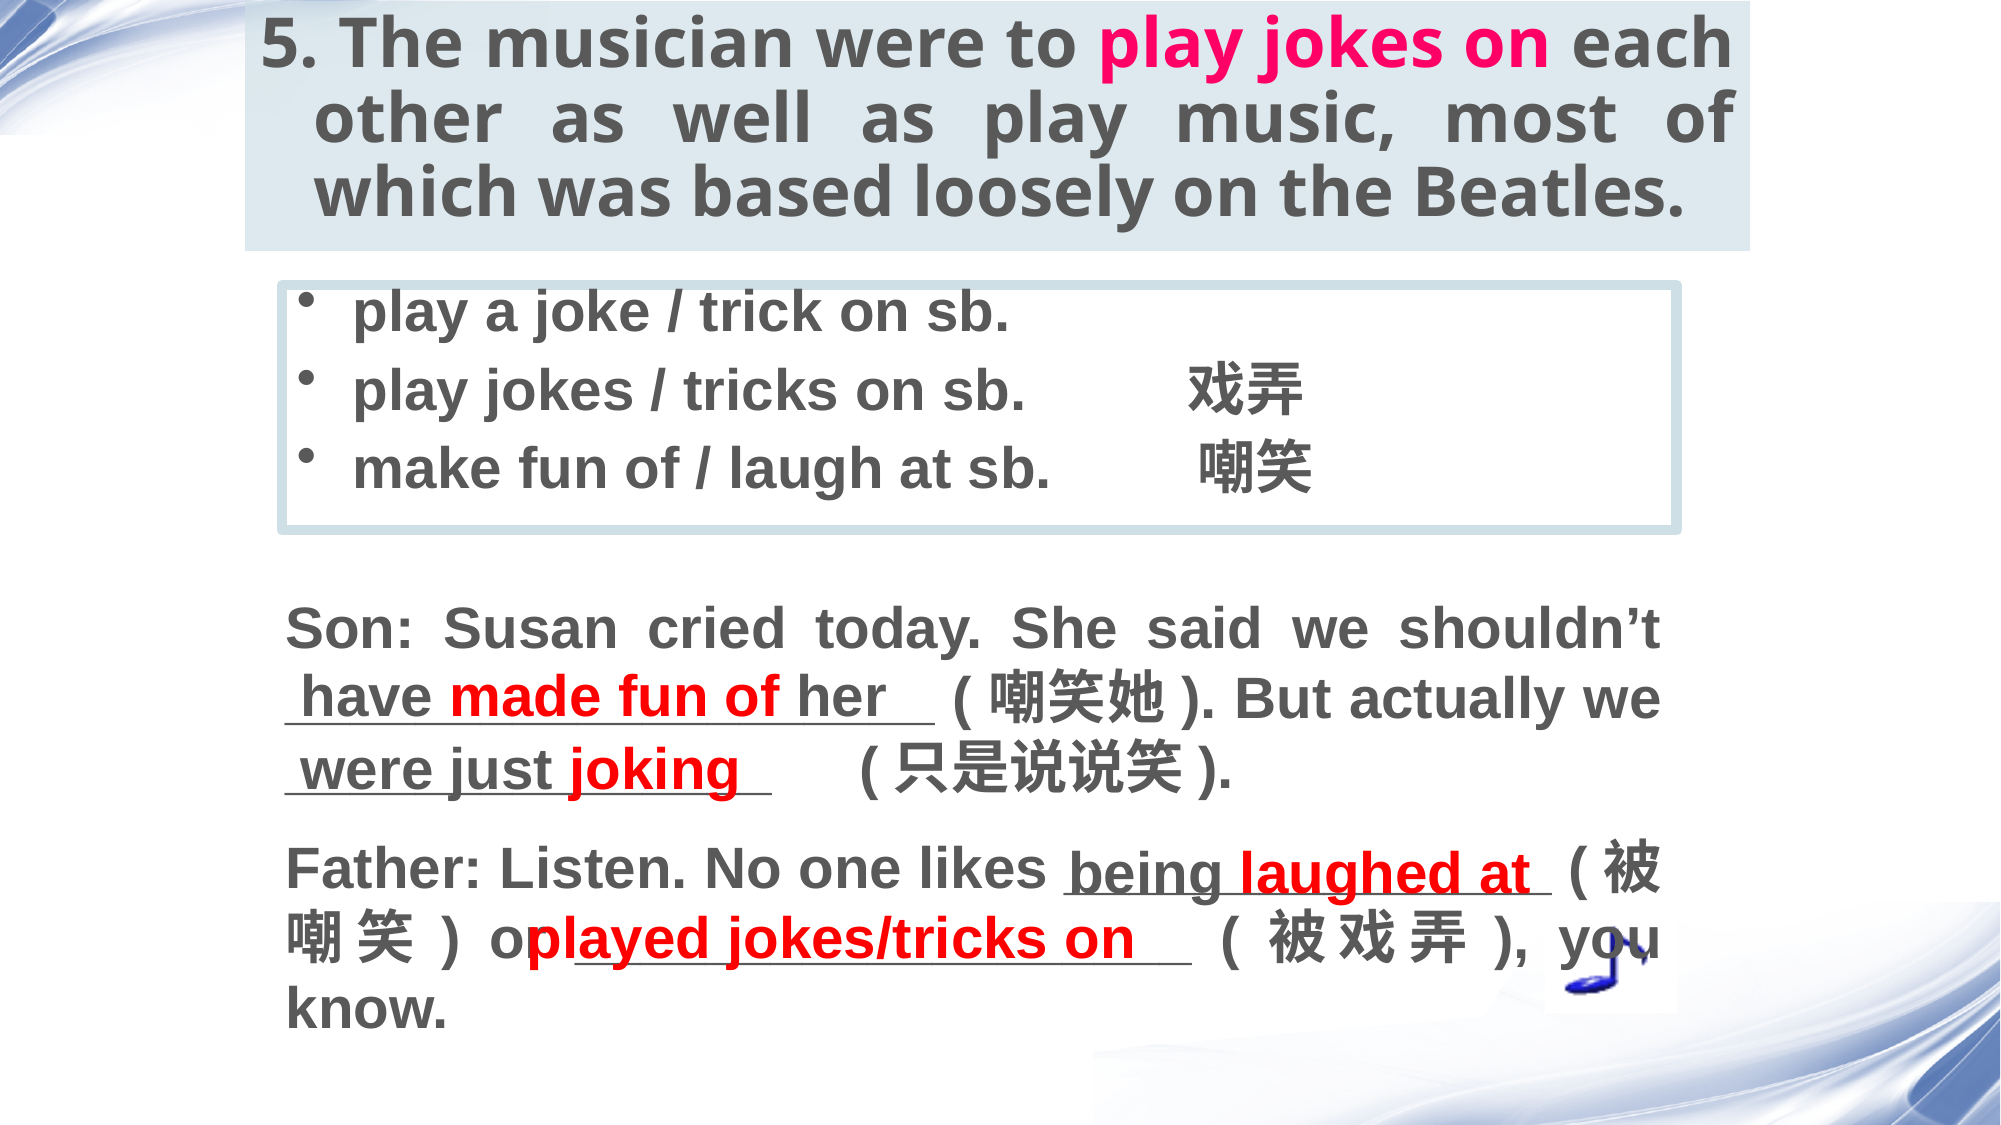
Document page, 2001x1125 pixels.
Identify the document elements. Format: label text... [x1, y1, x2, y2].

picture [0, 0, 245, 135]
text_box being laughed at [1053, 827, 1545, 913]
text_box played jokes/tricks on [511, 892, 1186, 978]
text_box play a joke / trick on sb. play jokes / tricks on sb. 戏弄 make fun of / laugh at sb. 嘲笑 [281, 285, 1677, 531]
text_box Son: Susan cried today. She said we shouldn’t ____________________ (嘲笑她). But actually we _______________ (只是说说笑). Father: Listen. No one likes _______________ (被嘲笑) or ___________________ (被戏弄), you know. [271, 583, 1677, 1048]
picture [1093, 798, 2001, 1125]
list 5. The musician were to play jokes on each other as well as play music, most of which was based loosely on the Beatles. [245, 0, 1751, 251]
text_box were just joking [285, 723, 912, 809]
text_box have made fun of her [285, 650, 912, 723]
